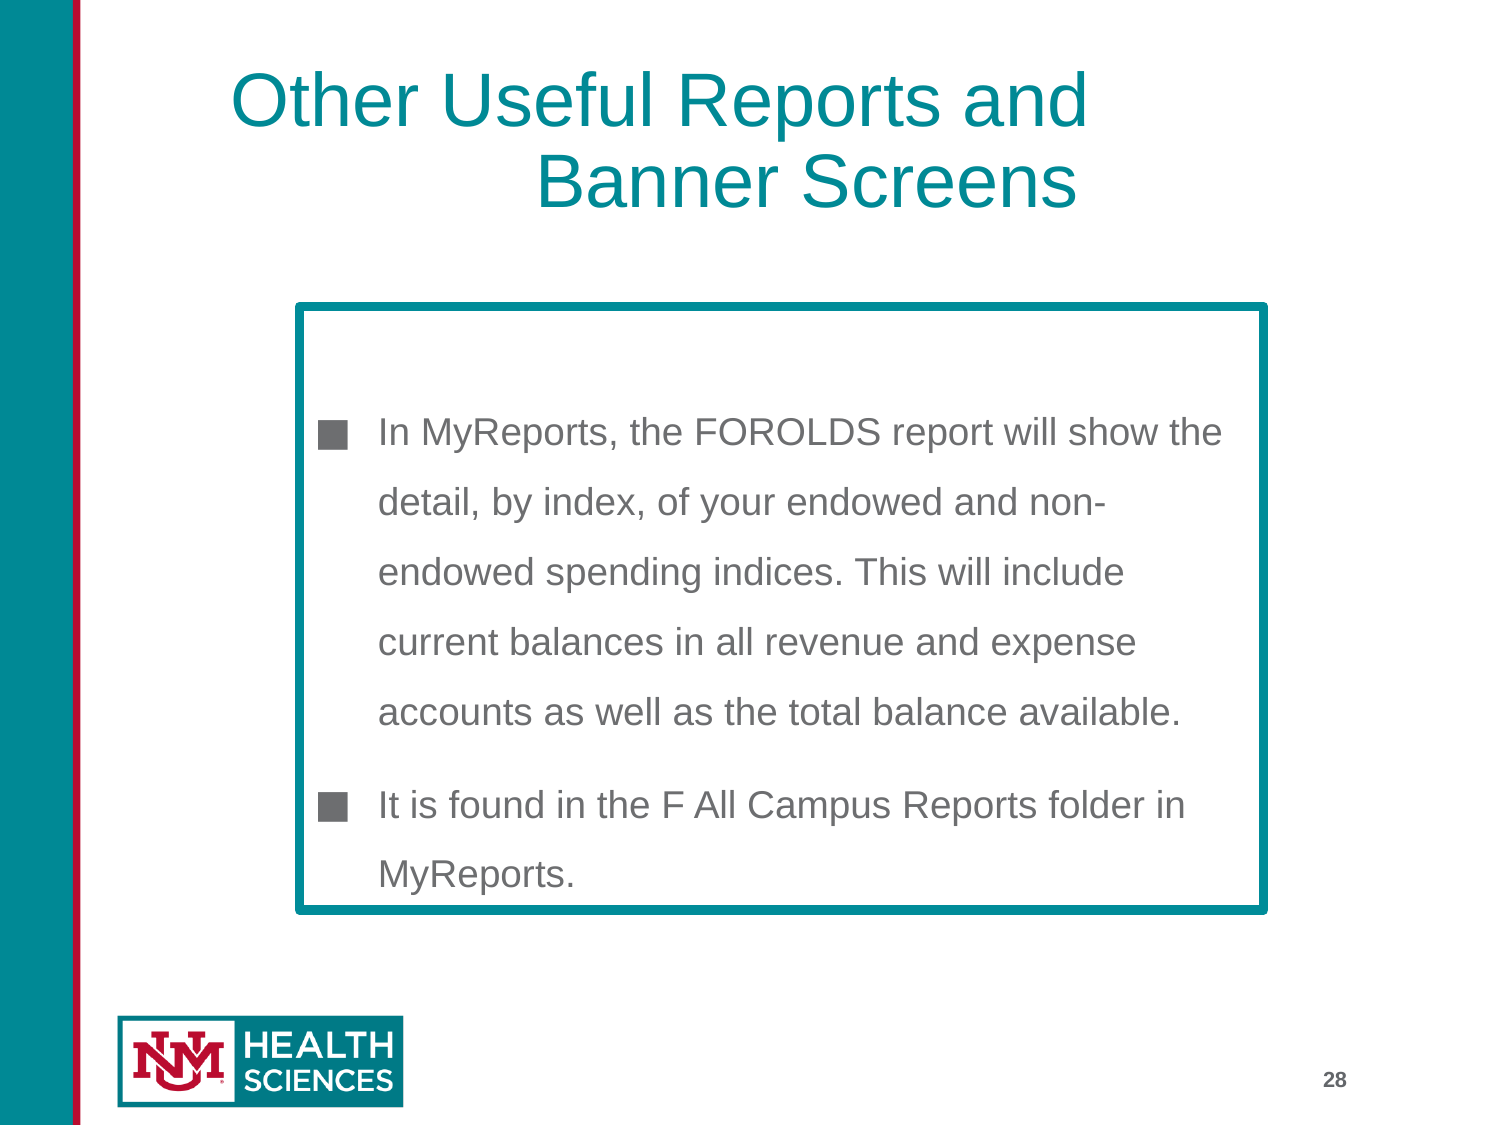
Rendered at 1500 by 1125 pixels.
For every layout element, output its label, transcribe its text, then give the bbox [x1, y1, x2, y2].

picture [99, 997, 421, 1125]
title Other Useful Reports and Banner Screens [206, 54, 1388, 233]
slide_number 28 [1165, 1058, 1362, 1125]
list In MyReports, the FOROLDS report will show the detail, by index, of your endowed and non-endowed spending indices. This will include current balances in all revenue and expense accounts as well as the total balance available. It is found in the F All Campus Reports folder in MyReports. [299, 306, 1264, 911]
